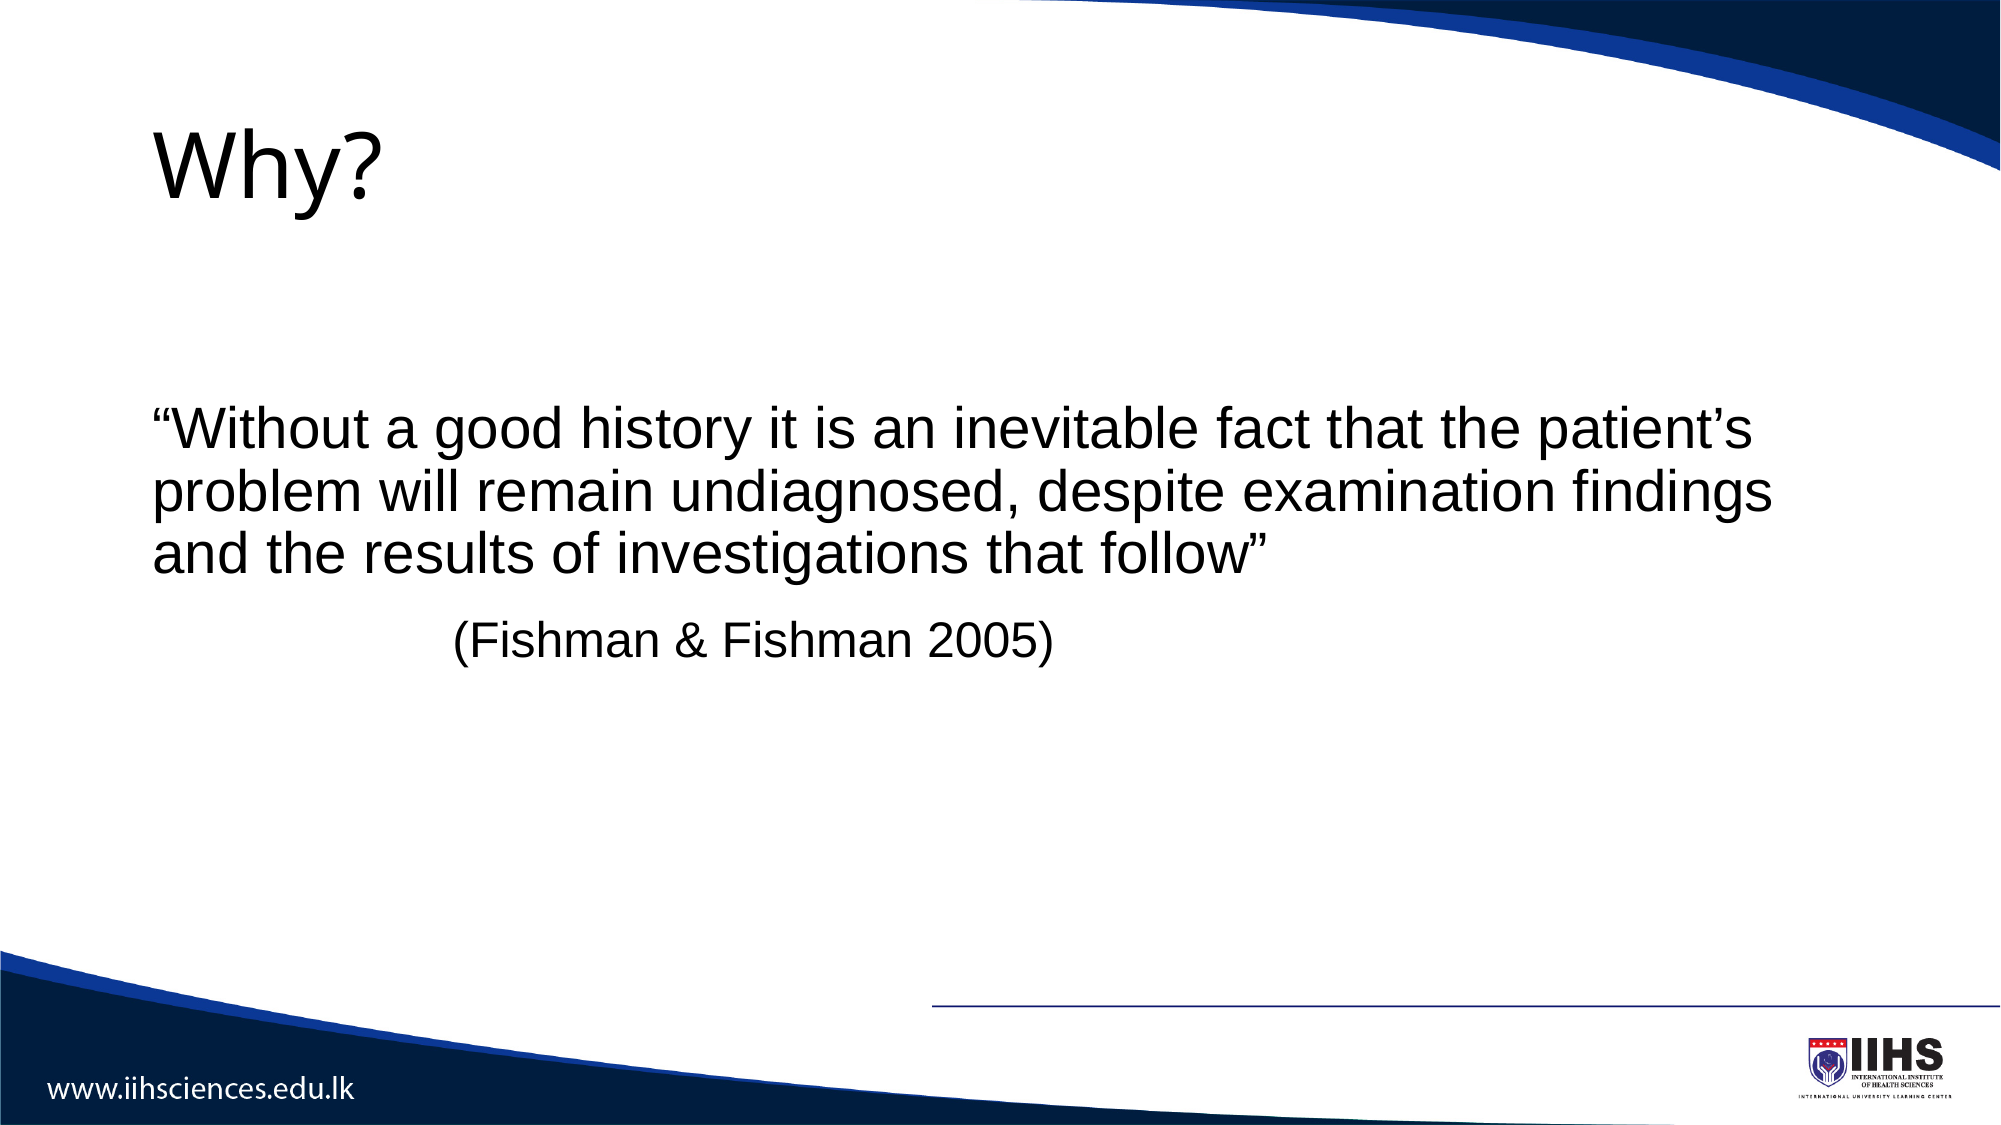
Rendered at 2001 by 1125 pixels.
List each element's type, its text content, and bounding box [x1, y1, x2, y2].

title Why? [137, 59, 1863, 278]
picture [0, 0, 2001, 1125]
list “Without a good history it is an inevitable fact that the patient’s problem will remain undiagnosed, despite examination findings and the results of investigations that follow” (Fishman & Fishman 2005) [137, 299, 1863, 1014]
